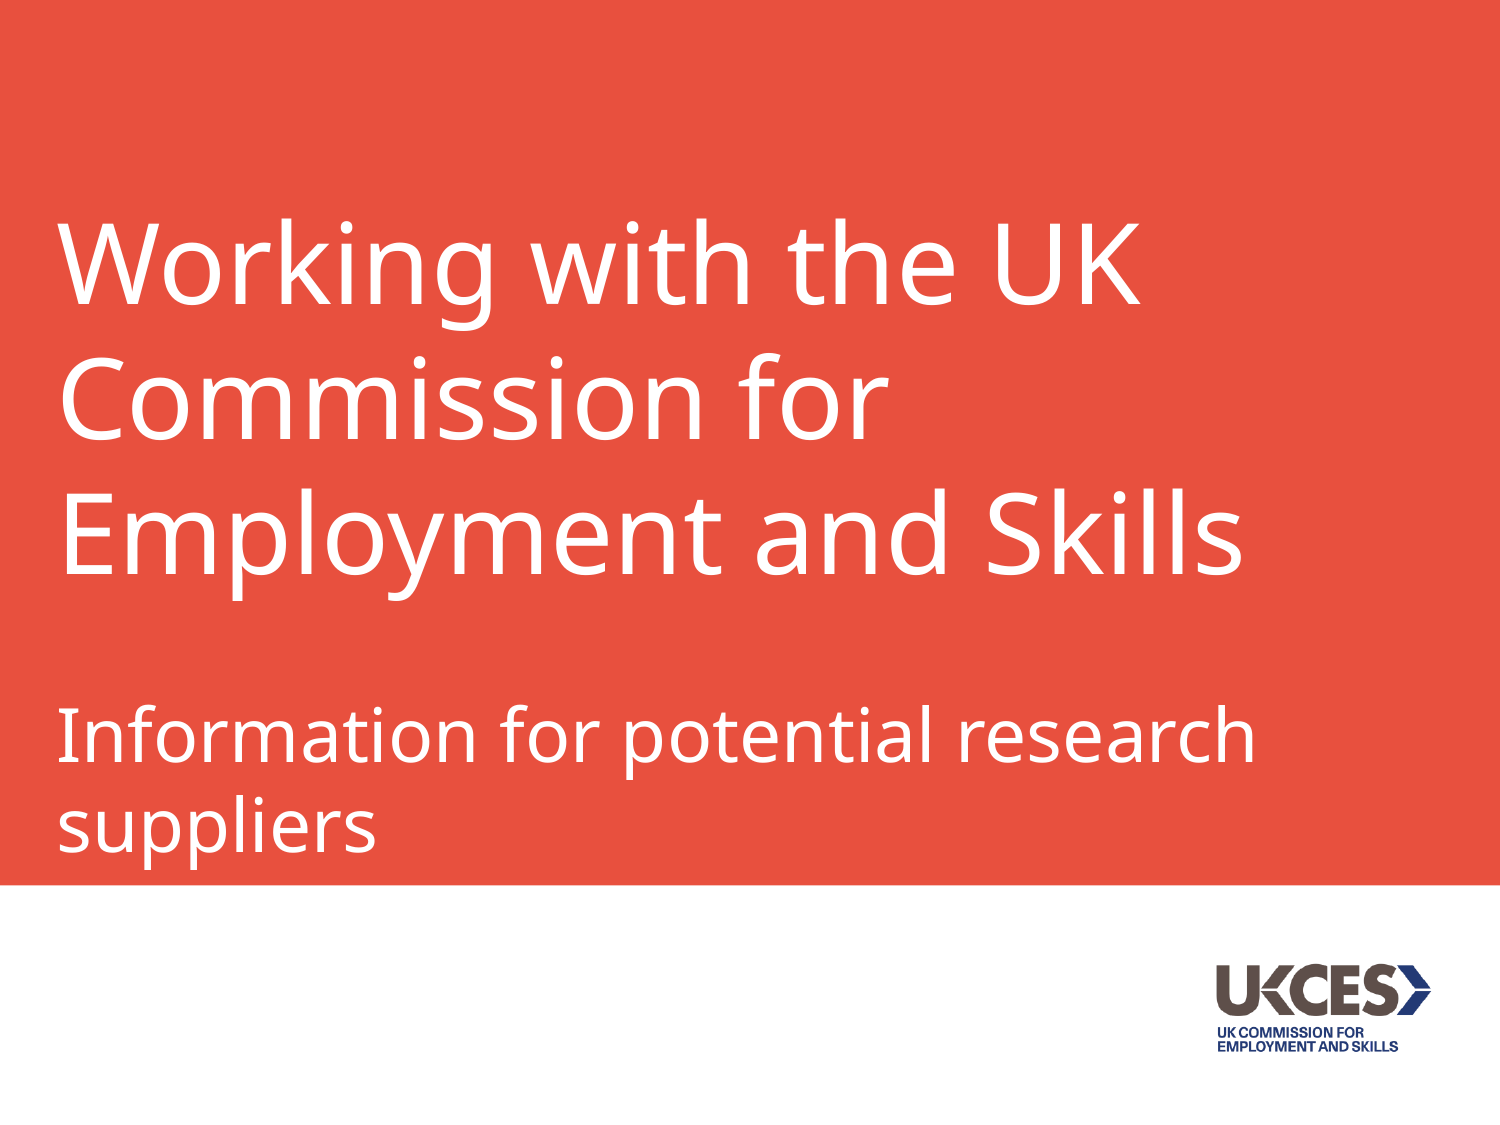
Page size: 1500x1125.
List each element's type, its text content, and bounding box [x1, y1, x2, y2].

list Working with the UK Commission for Employment and Skills [41, 184, 1321, 610]
list Information for potential research suppliers July 2014 [41, 680, 1329, 862]
picture [1210, 957, 1436, 1062]
